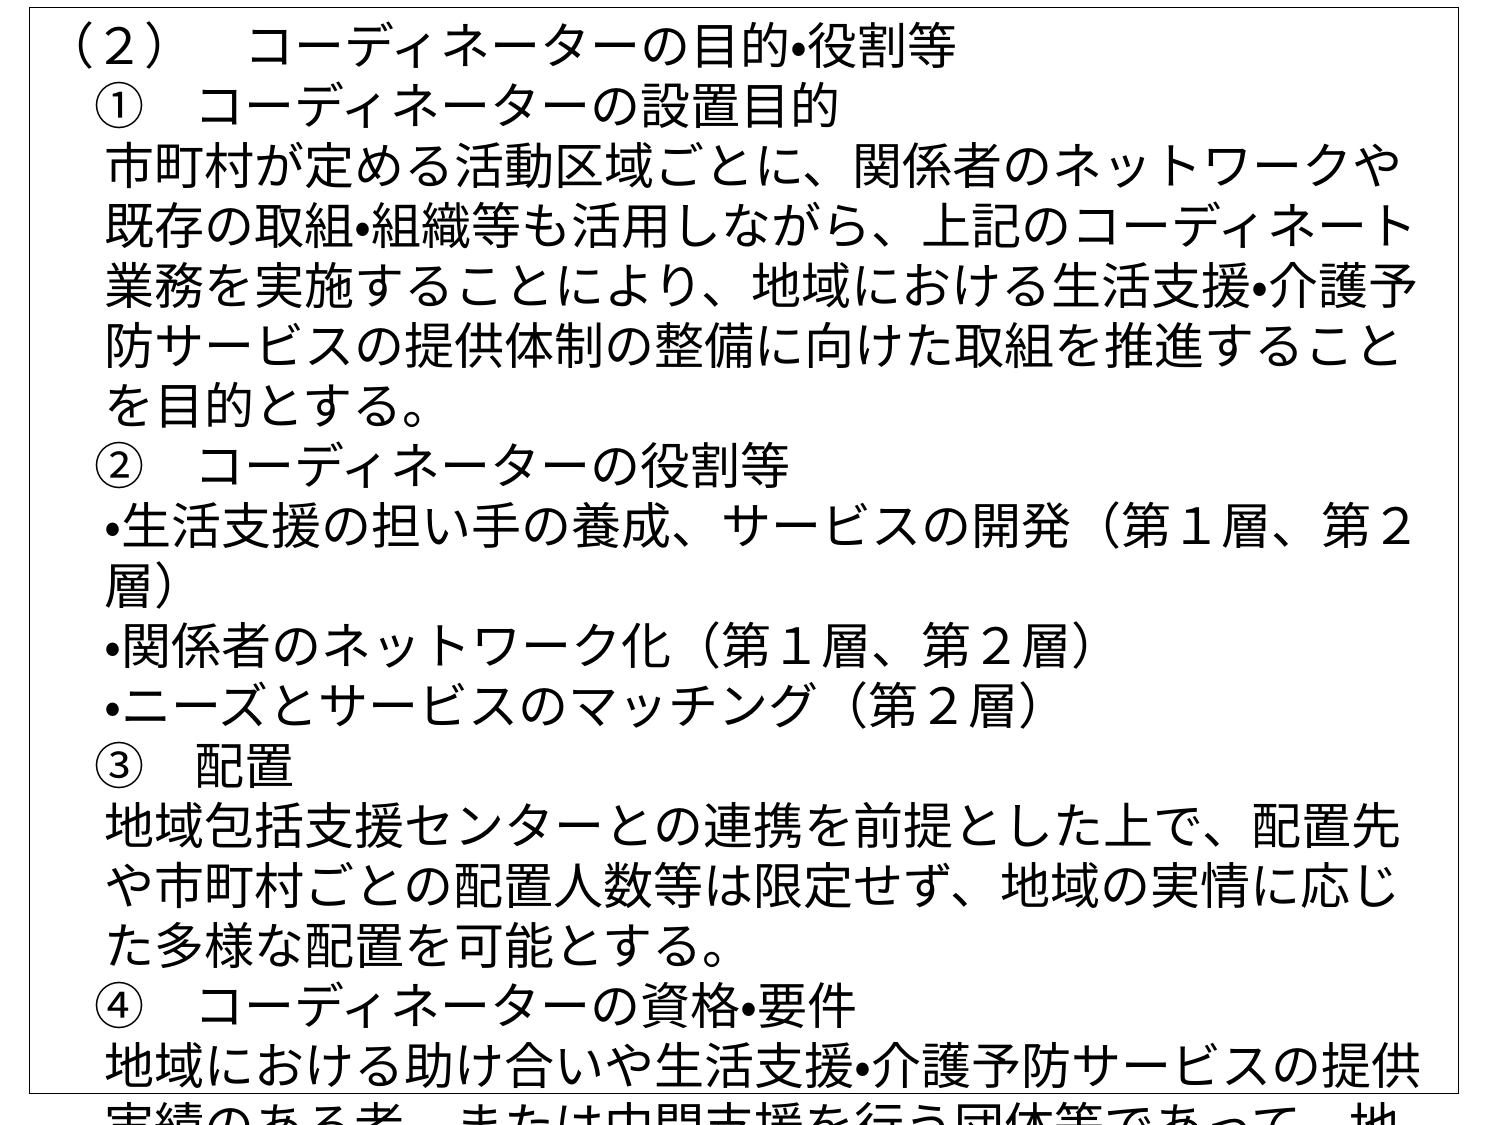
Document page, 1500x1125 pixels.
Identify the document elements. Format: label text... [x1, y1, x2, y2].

text_box （２） コーディネーターの目的・役割等 ① コーディネーターの設置目的 市町村が定める活動区域ごとに、関係者のネットワークや既存の取組・組織等も活用しながら、上記のコーディネート業務を実施することにより、地域における生活支援・介護予防サービスの提供体制の整備に向けた取組を推進することを目的とする。 ② コーディネーターの役割等 ・生活支援の担い手の養成、サービスの開発（第１層、第２層） ・関係者のネットワーク化（第１層、第２層） ・ニーズとサービスのマッチング（第２層） ③ 配置 地域包括支援センターとの連携を前提とした上で、配置先や市町村ごとの配置人数等は限定せず、地域の実情に応じた多様な配置を可能とする。 ④ コーディネーターの資格・要件 地域における助け合いや生活支援・介護予防サービスの提供実績のある者、または中間支援を行う団体等であって、地域でコーディネート機能を適切に担うことができる者。 [29, 7, 1459, 1094]
